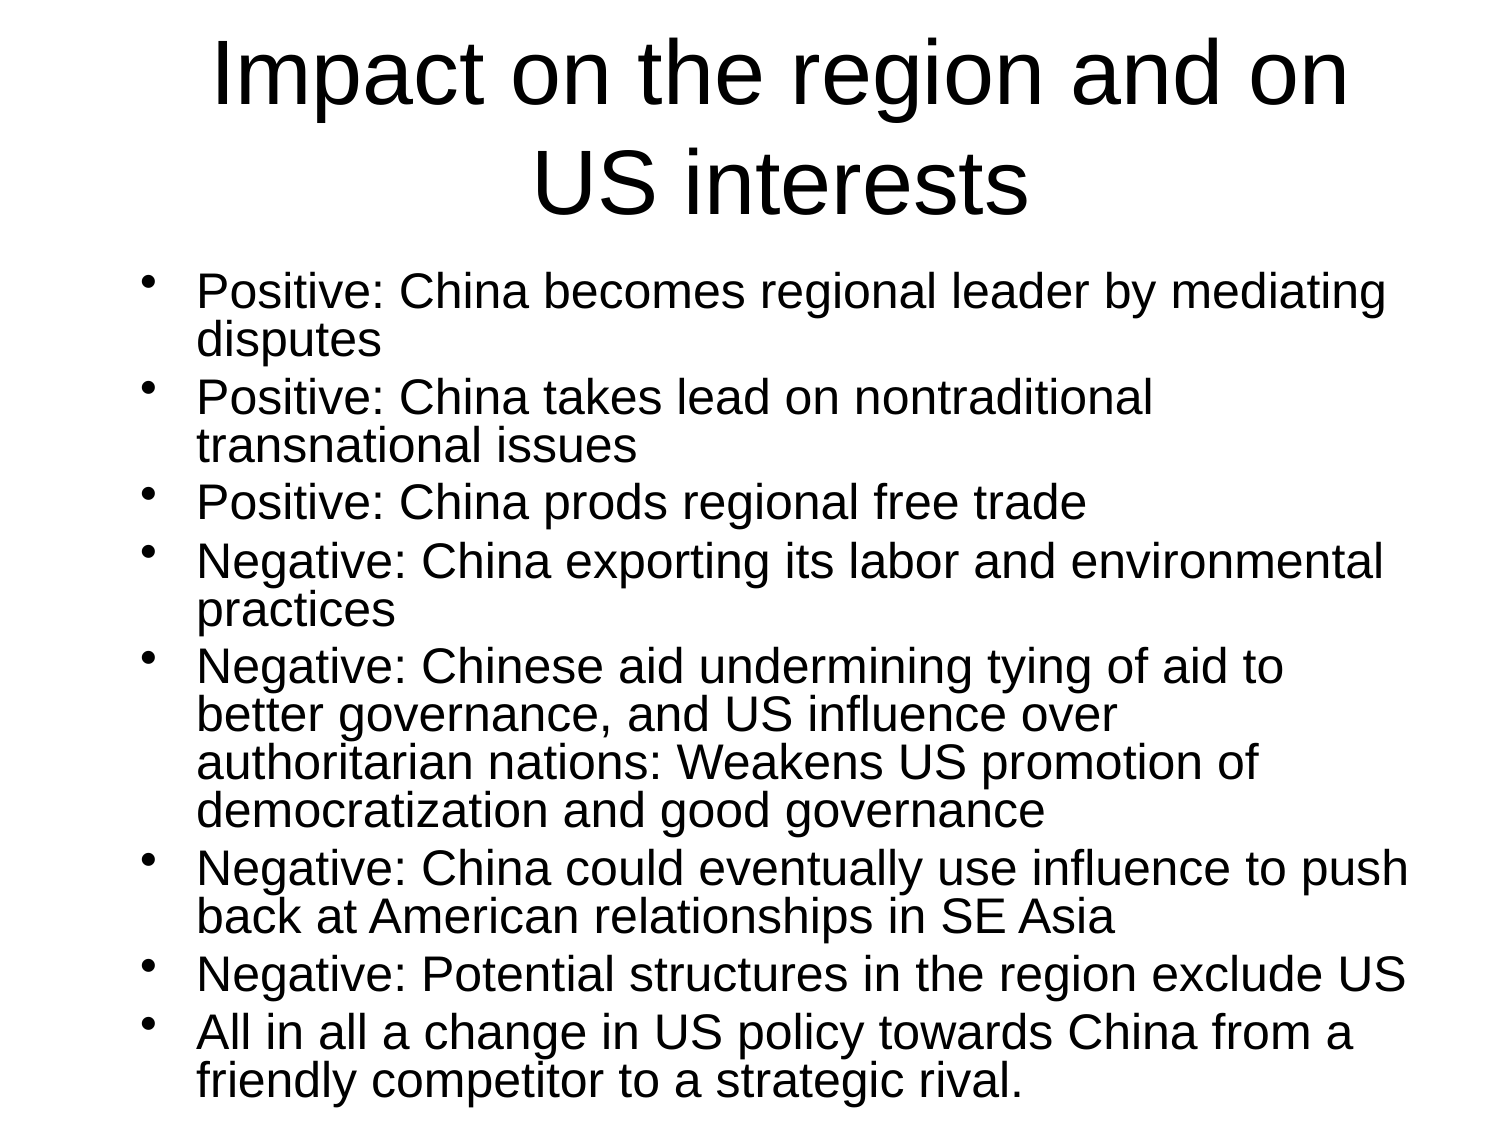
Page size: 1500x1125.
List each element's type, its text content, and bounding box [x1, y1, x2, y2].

list Positive: China becomes regional leader by mediating disputes Positive: China takes lead on nontraditional transnational issues Positive: China prods regional free trade Negative: China exporting its labor and environmental practices Negative: Chinese aid undermining tying of aid to better governance, and US influence over authoritarian nations: Weakens US promotion of democratization and good governance Negative: China could eventually use influence to push back at American relationships in SE Asia Negative: Potential structures in the region exclude US All in all a change in US policy towards China from a friendly competitor to a strategic rival. [124, 262, 1426, 1125]
title Impact on the region and on US interests [137, 44, 1426, 201]
